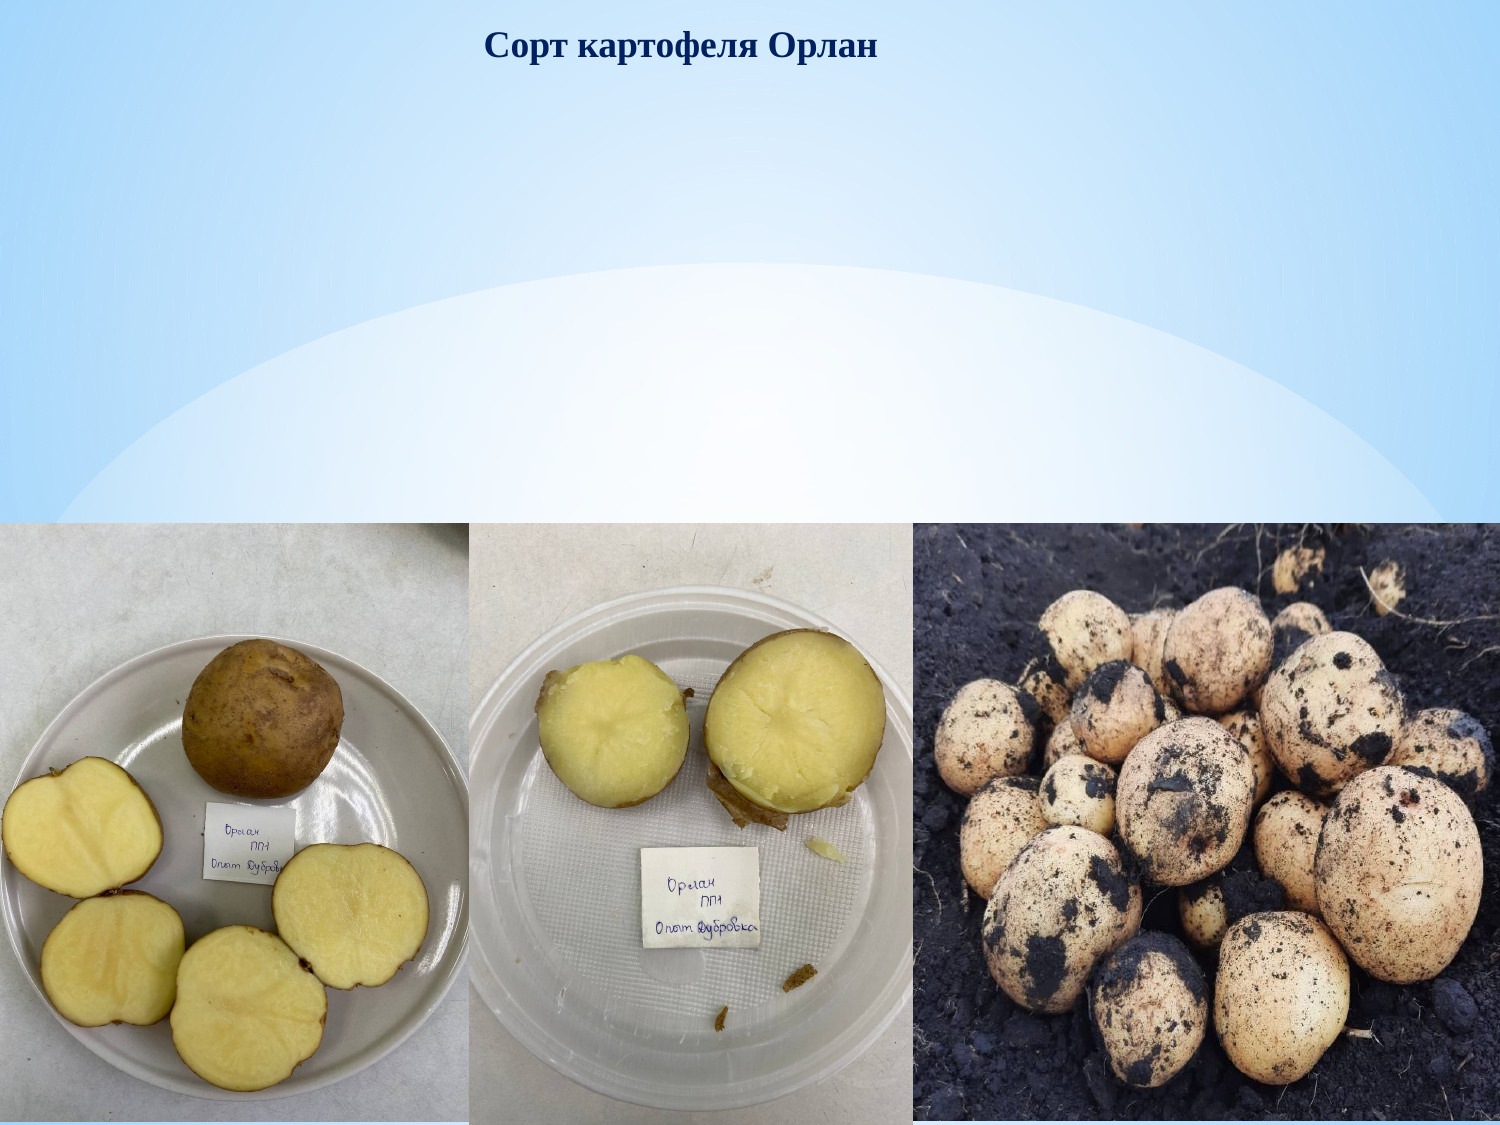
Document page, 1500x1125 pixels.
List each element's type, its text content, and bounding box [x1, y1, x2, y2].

text_box Сорт картофеля Орлан [468, 12, 977, 73]
picture [0, 523, 1500, 1125]
